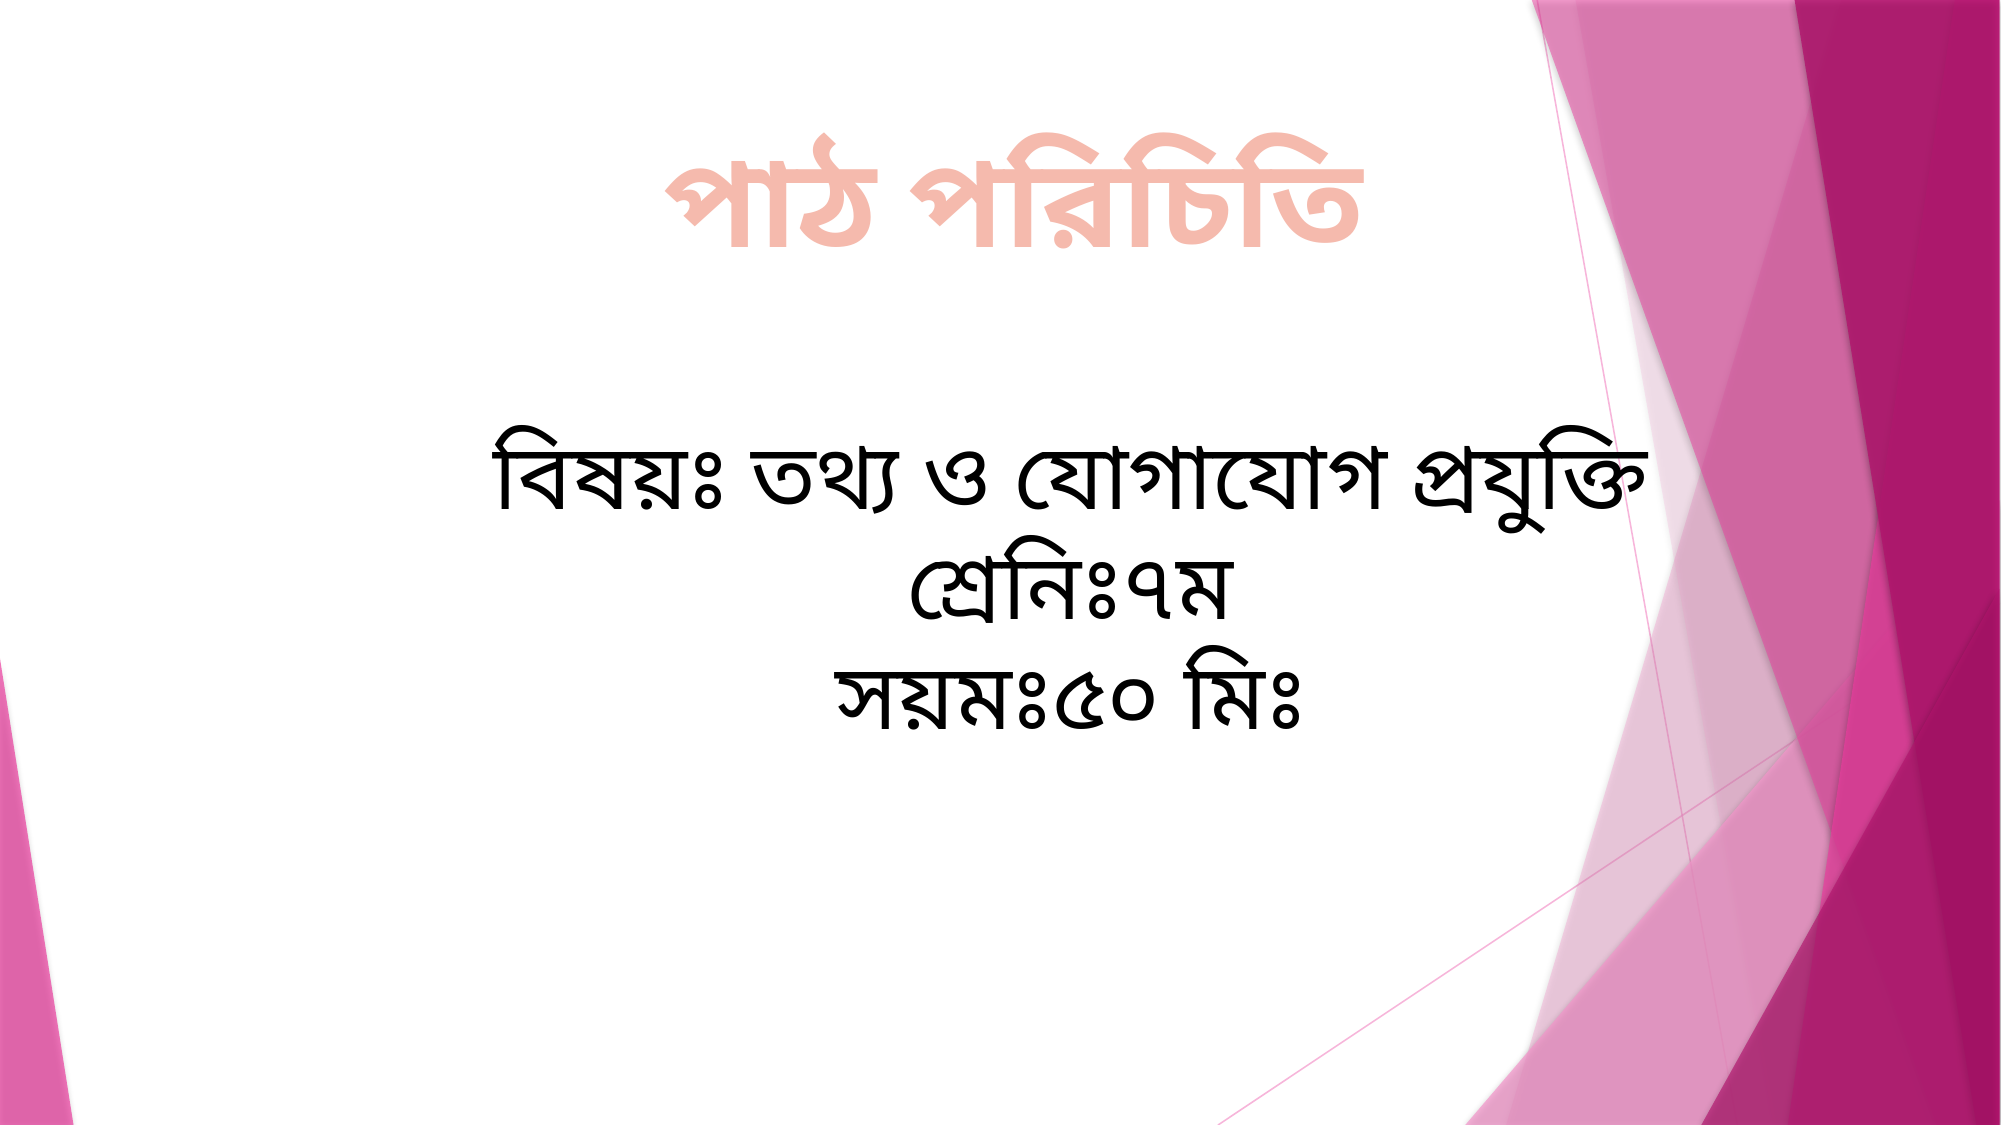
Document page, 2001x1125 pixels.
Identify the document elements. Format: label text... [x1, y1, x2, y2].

text_box বিষয়ঃ তথ্য ও যোগাযোগ প্রযুক্তি শ্রেনিঃ৭ম সয়মঃ৫০ মিঃ [396, 410, 1745, 756]
text_box পাঠ পরিচিতি [603, 115, 1423, 280]
